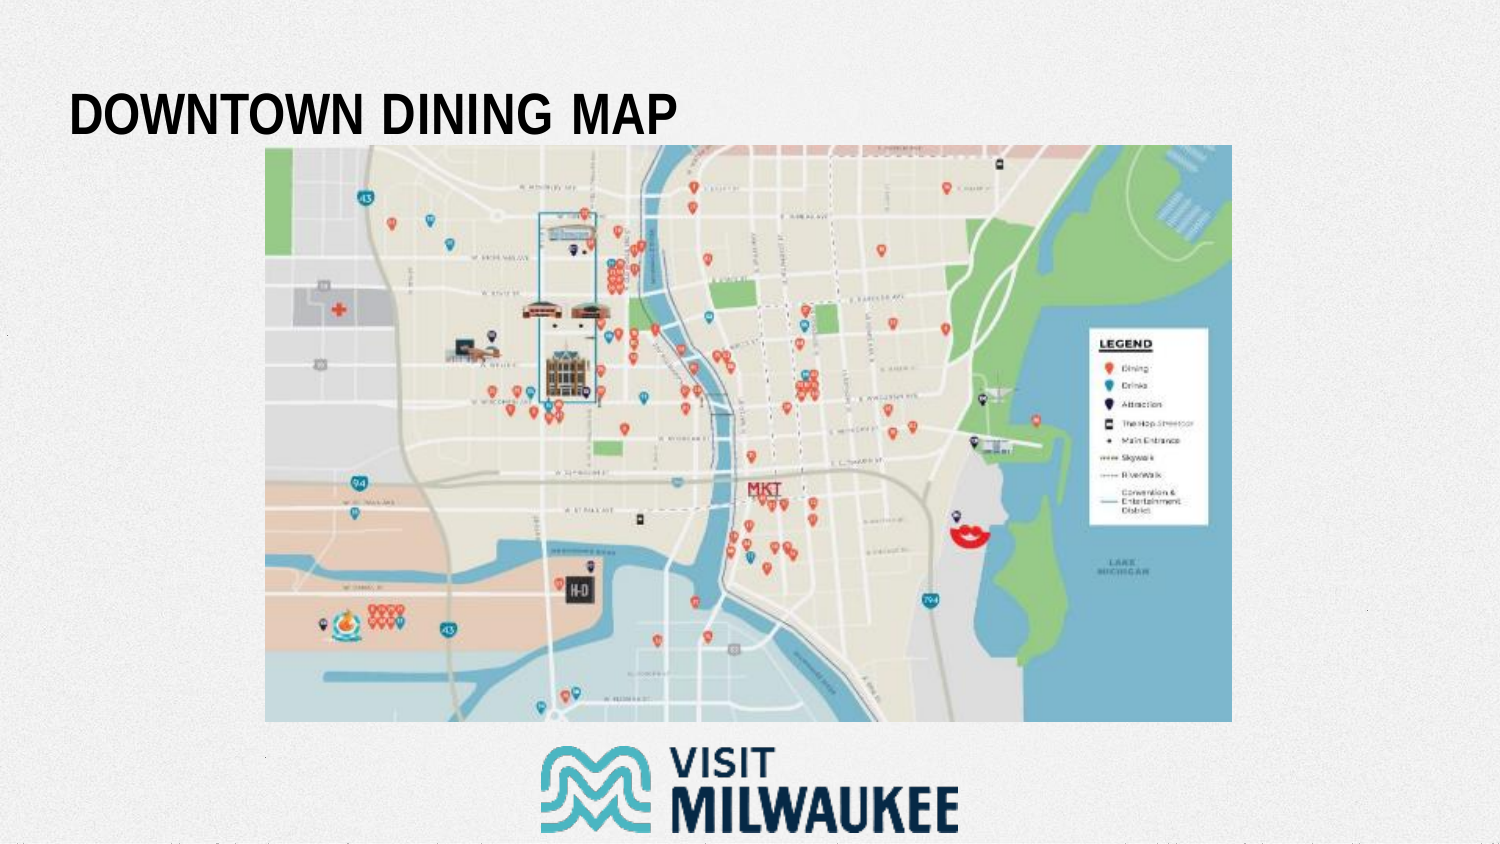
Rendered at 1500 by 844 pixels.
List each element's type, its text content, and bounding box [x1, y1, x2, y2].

picture [0, 0, 1500, 844]
title DOWNTOWN DINING MAP [65, 53, 1060, 218]
